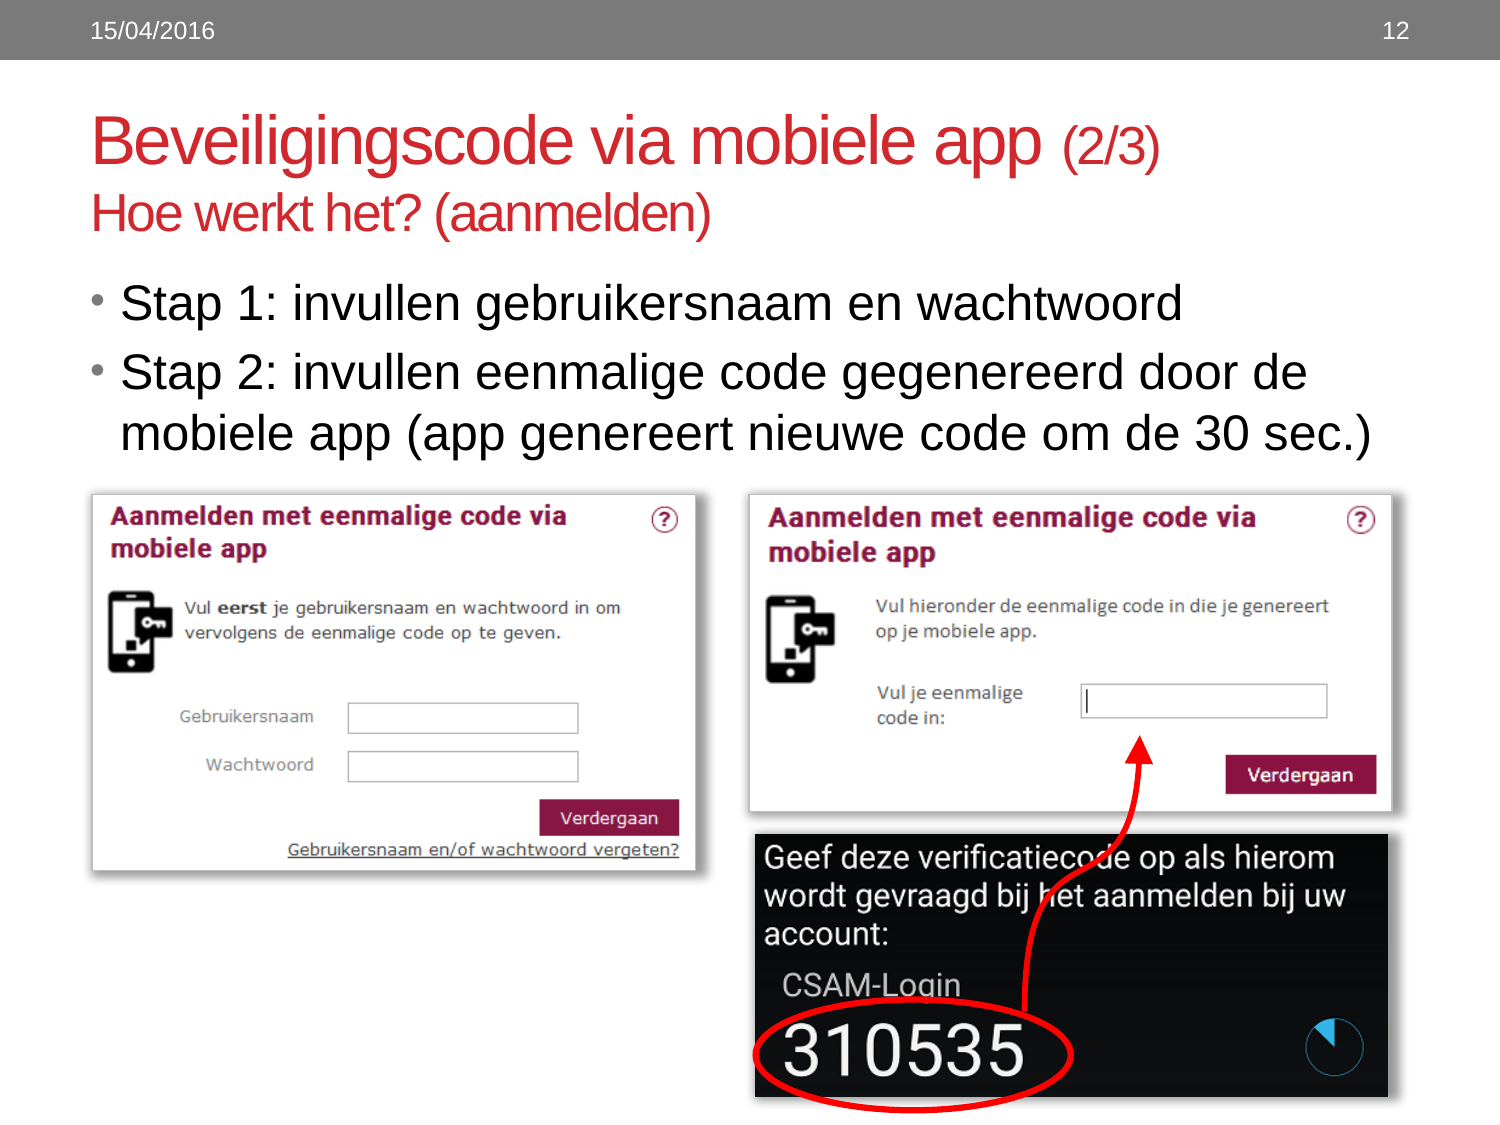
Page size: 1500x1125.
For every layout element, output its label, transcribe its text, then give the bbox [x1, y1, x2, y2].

text_box [852, 1106, 974, 1111]
slide_number 12 [1250, 3, 1425, 57]
picture [92, 495, 696, 870]
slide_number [75, 3, 550, 57]
picture [755, 833, 1389, 1098]
picture [749, 495, 1392, 811]
list Stap 1: invullen gebruikersnaam en wachtwoord Stap 2: invullen eenmalige code gegenereerd door de mobiele app (app genereert nieuwe code om de 30 sec.) [75, 262, 1425, 1063]
title Beveiligingscode via mobiele app (2/3) Hoe werkt het? (aanmelden) [75, 87, 1425, 250]
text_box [1024, 735, 1141, 1012]
